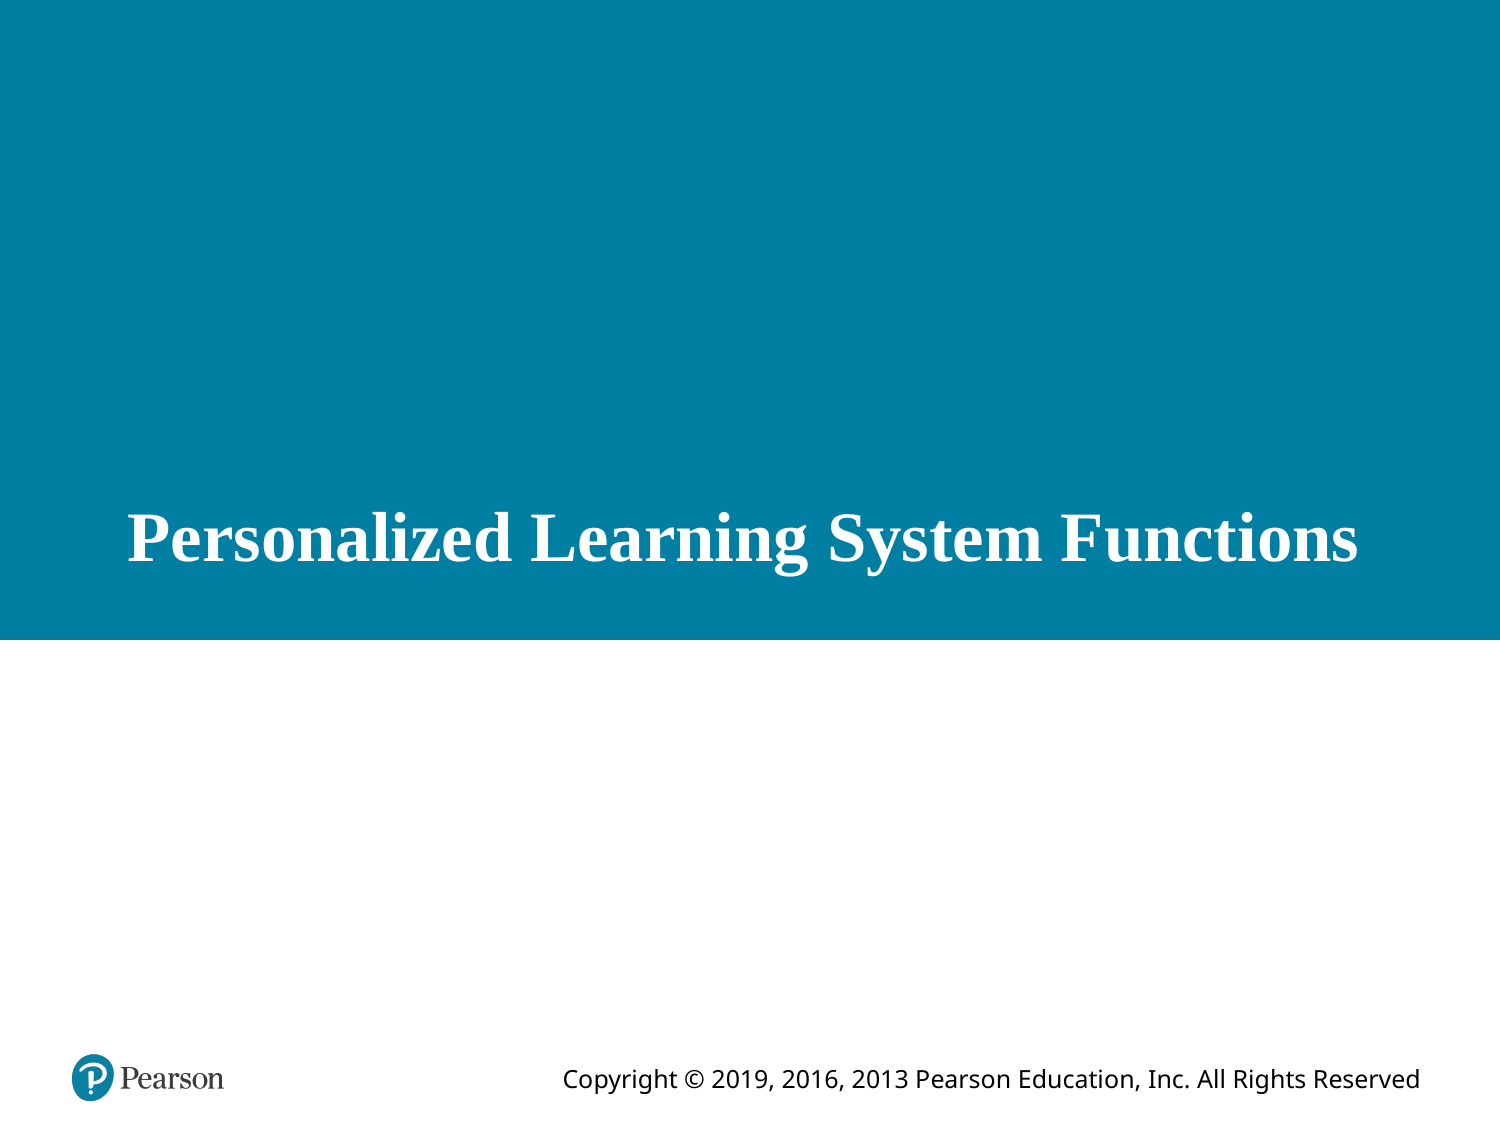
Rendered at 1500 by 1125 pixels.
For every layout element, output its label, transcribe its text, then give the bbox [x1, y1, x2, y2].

picture [72, 1054, 88, 1070]
picture [98, 1054, 224, 1101]
picture [72, 1087, 83, 1101]
title Personalized Learning System Functions [112, 125, 1388, 591]
picture [80, 1063, 106, 1088]
